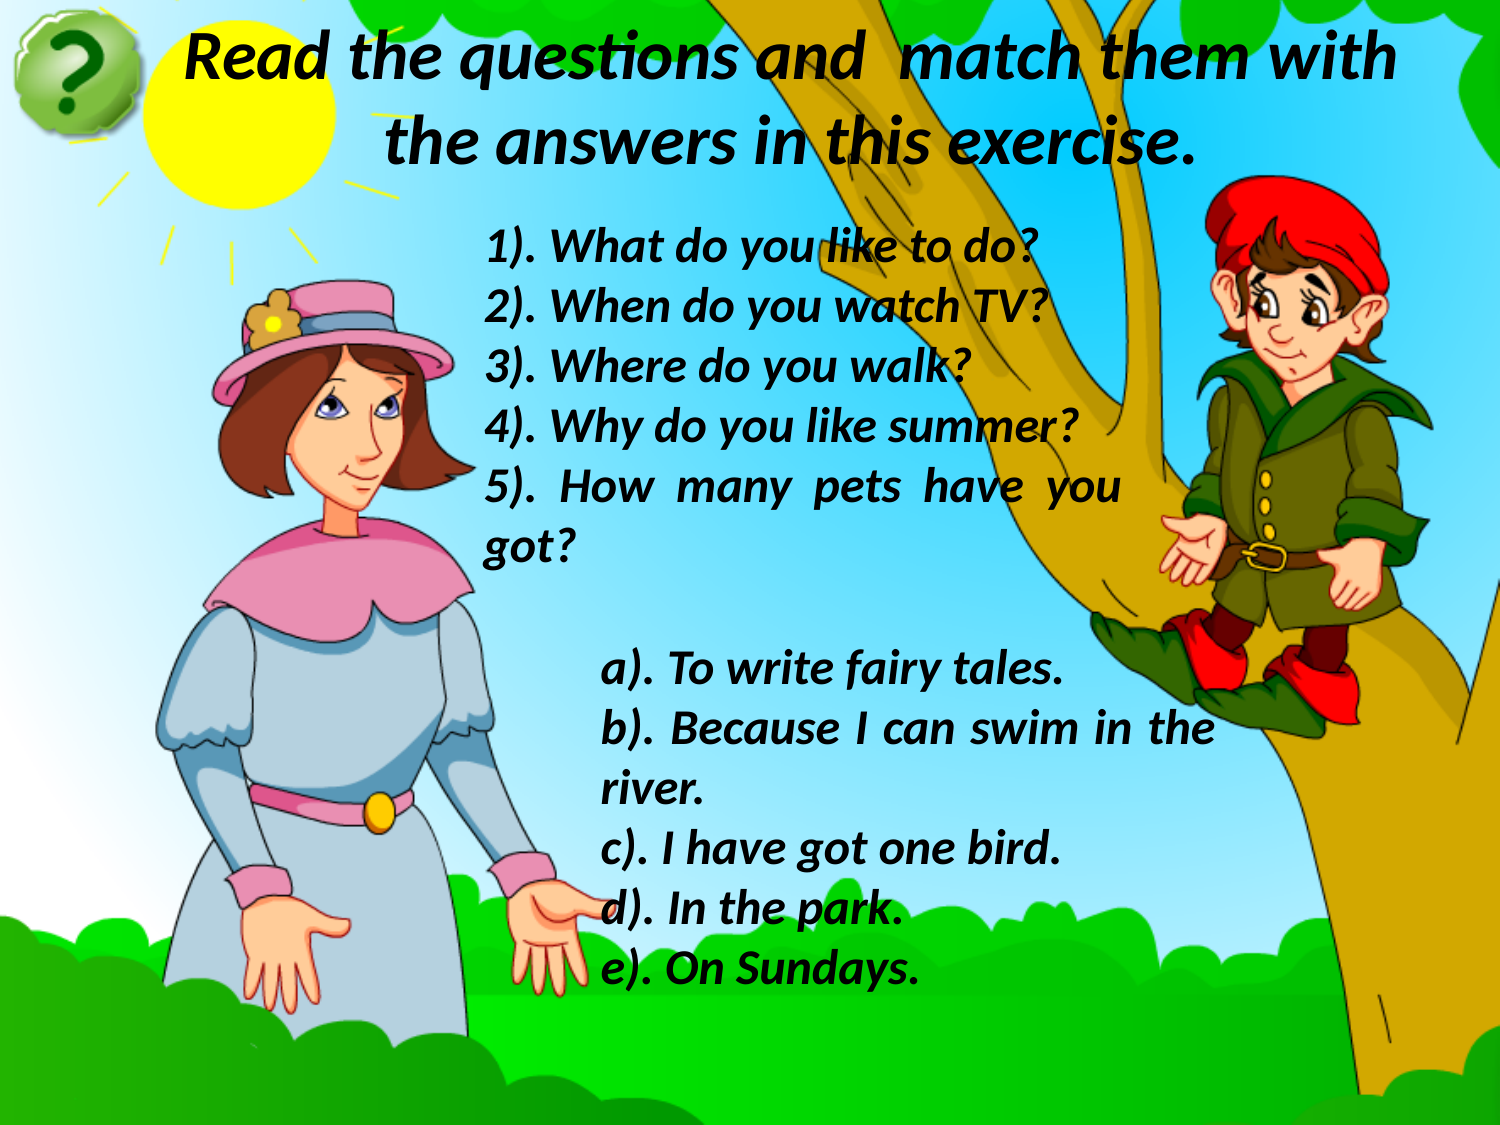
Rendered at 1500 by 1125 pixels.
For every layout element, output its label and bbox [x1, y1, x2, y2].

list [0, 0, 1500, 1125]
